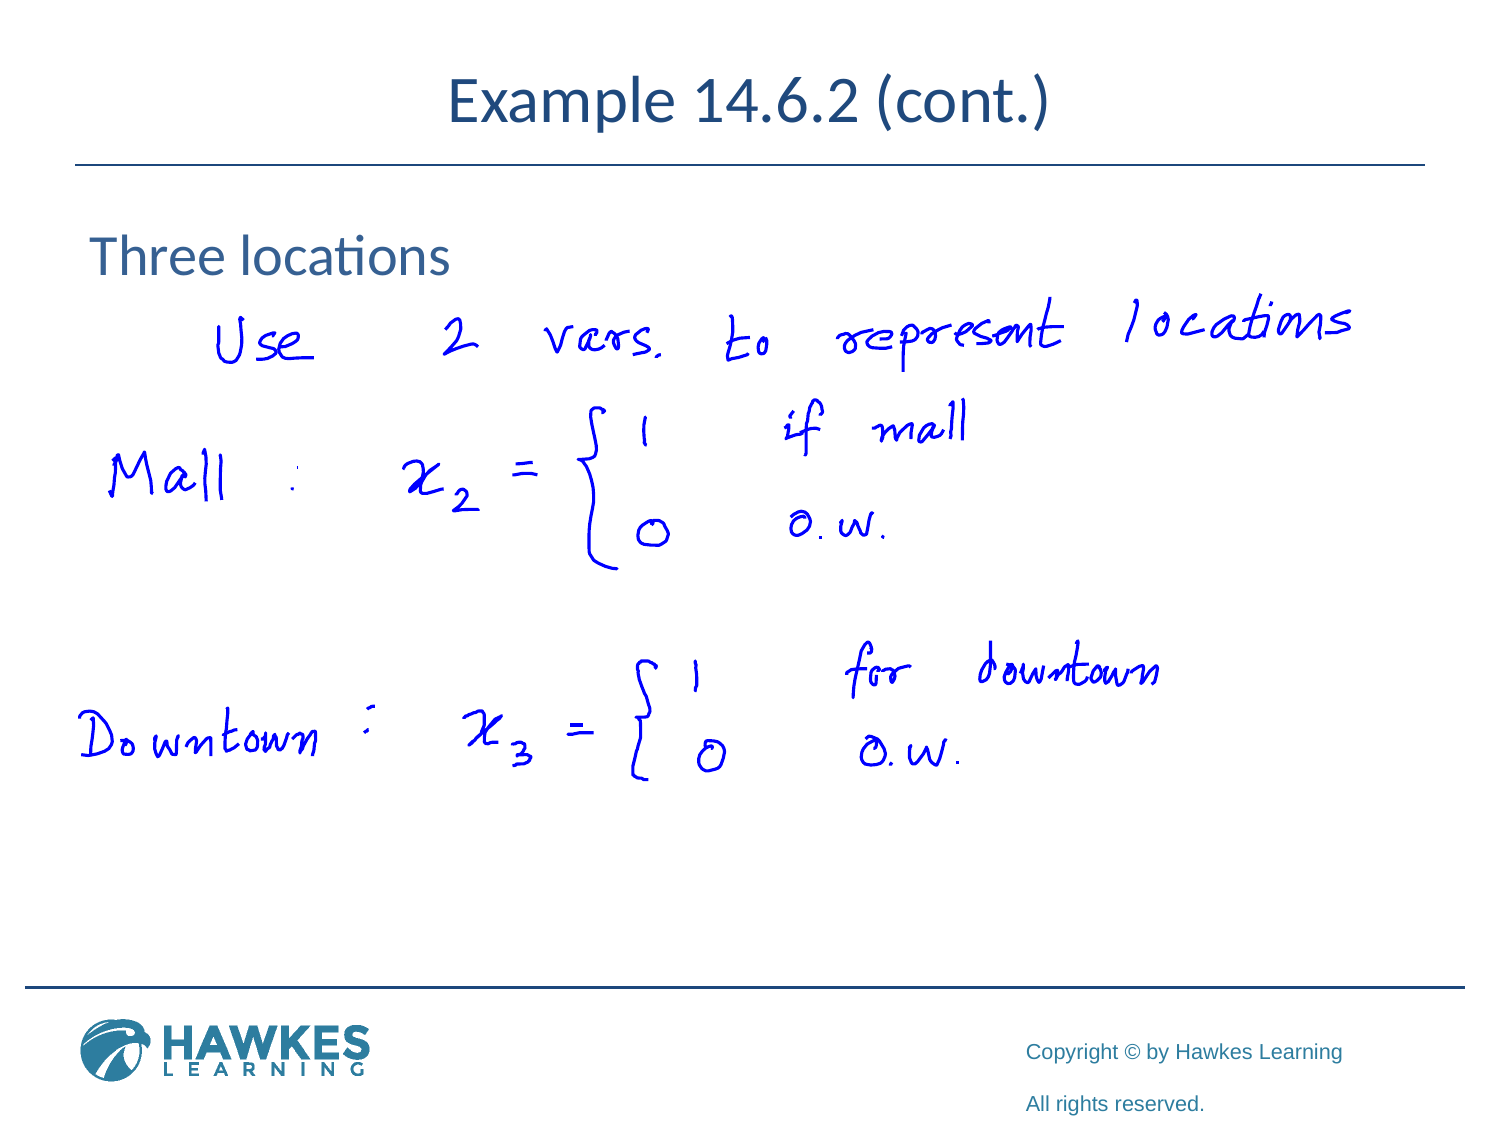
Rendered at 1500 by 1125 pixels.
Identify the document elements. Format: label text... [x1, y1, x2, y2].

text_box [403, 460, 479, 512]
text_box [871, 398, 965, 443]
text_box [726, 315, 768, 361]
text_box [363, 705, 376, 733]
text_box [544, 326, 662, 359]
text_box [443, 318, 479, 355]
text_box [291, 466, 299, 490]
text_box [784, 399, 823, 456]
list Three locations [75, 210, 1425, 960]
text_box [860, 735, 960, 766]
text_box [463, 710, 532, 766]
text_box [1126, 293, 1322, 343]
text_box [790, 510, 885, 540]
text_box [846, 641, 912, 699]
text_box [837, 296, 1065, 373]
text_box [79, 707, 316, 758]
text_box [694, 660, 698, 692]
text_box [1326, 310, 1351, 334]
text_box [567, 660, 657, 780]
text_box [512, 462, 538, 476]
title Example 14.6.2 (cont.) [75, 29, 1425, 180]
picture [75, 1012, 375, 1088]
text_box [697, 739, 726, 772]
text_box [979, 640, 1158, 686]
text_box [577, 407, 669, 569]
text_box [217, 317, 315, 363]
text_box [109, 449, 223, 502]
